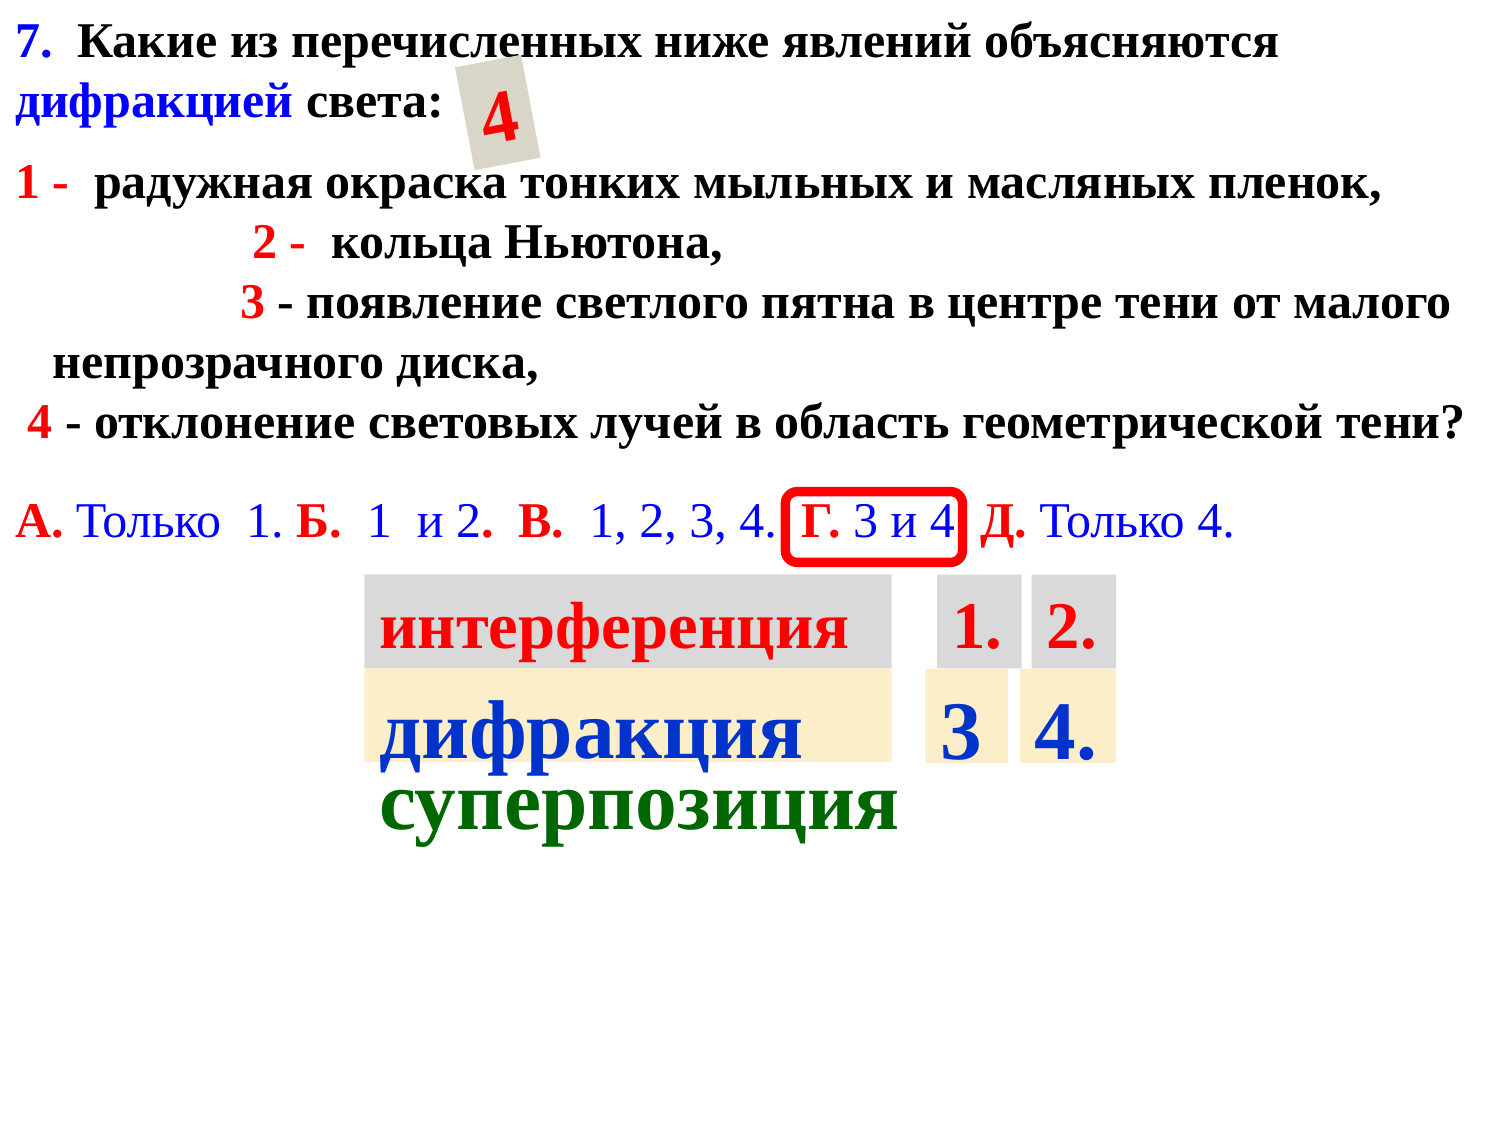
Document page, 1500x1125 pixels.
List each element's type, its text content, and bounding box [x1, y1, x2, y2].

text_box [783, 489, 965, 565]
text_box 2. [1031, 574, 1117, 669]
text_box 4 [455, 54, 541, 171]
text_box 3 [925, 669, 1008, 738]
text_box дифракция [364, 668, 892, 762]
text_box А. Только 1. Б. 1 и 2. В. 1, 2, 3, 4. Г. 3 и 4. Д. Только 4. [0, 479, 1500, 574]
text_box интерференция [364, 574, 892, 668]
text_box 1 - радужная окраска тонких мыльных и масляных пленок, 2 - кольца Ньютона, 3 - появление светлого пятна в центре тени от малого непрозрачного диска, 4 - отклонение световых лучей в область геометрической тени? [0, 140, 1500, 457]
text_box 1. [937, 574, 1022, 669]
text_box 7. Какие из перечисленных ниже явлений объясняются дифракцией света: [0, 0, 1500, 129]
text_box суперпозиция [364, 738, 1045, 833]
text_box 4. [1019, 669, 1117, 763]
